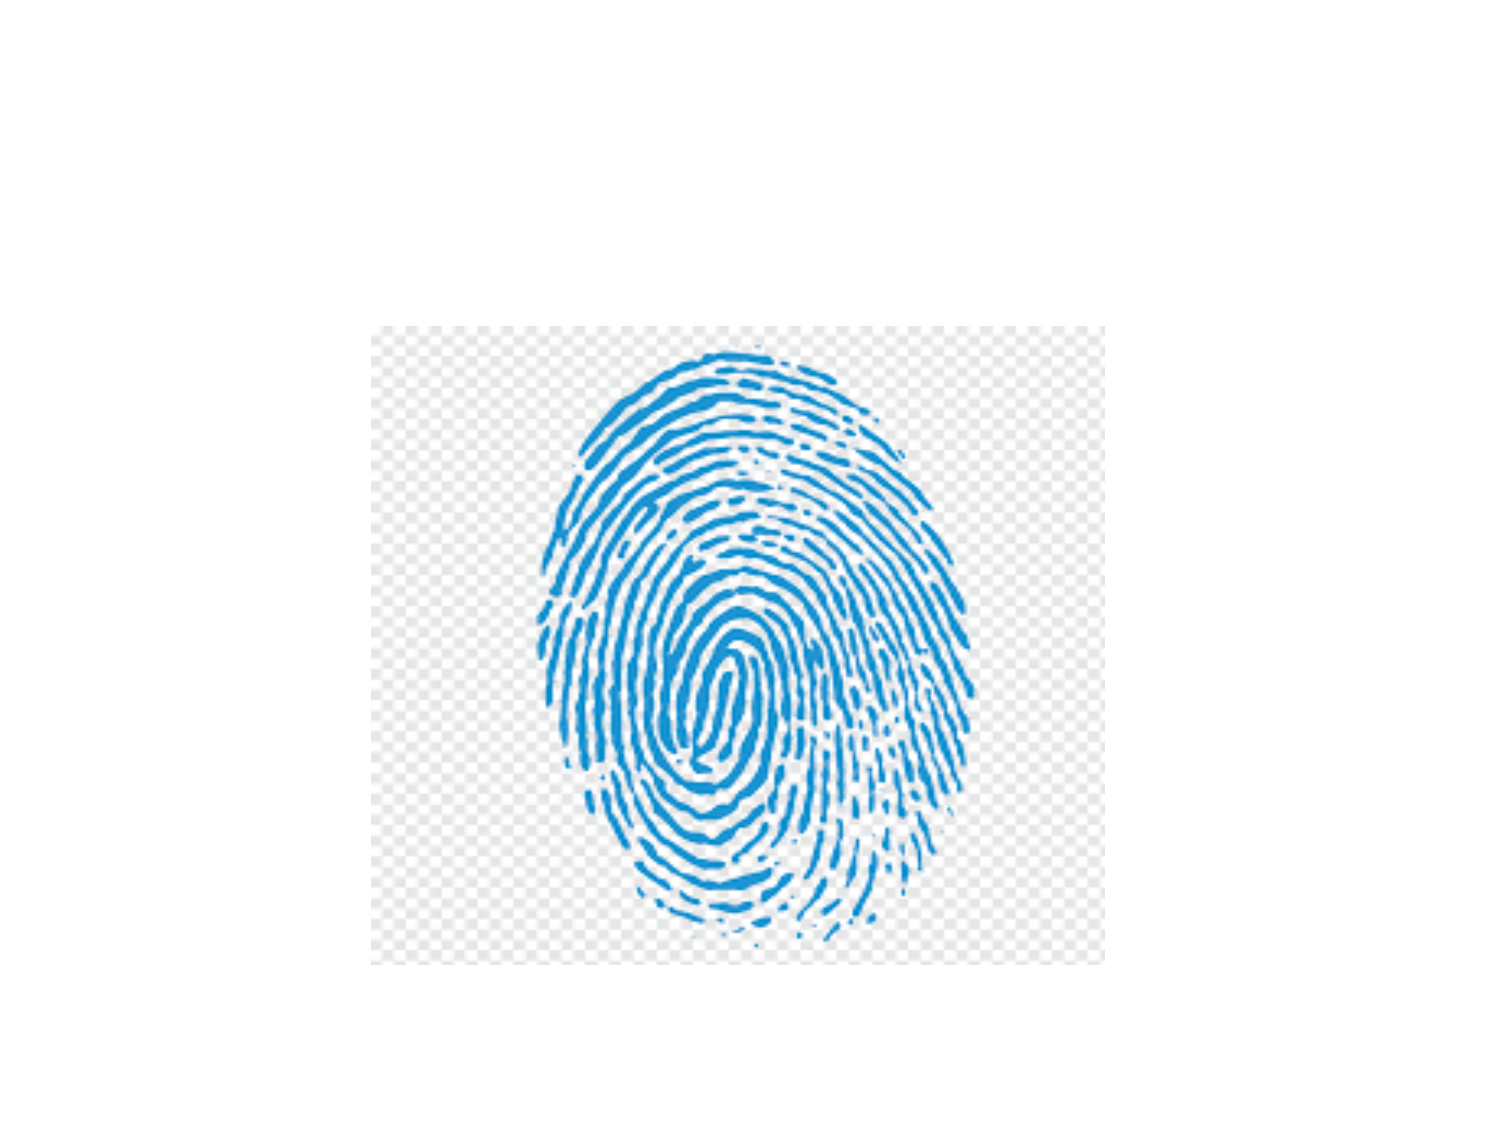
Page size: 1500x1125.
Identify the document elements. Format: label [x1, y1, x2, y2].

list [371, 326, 1105, 965]
